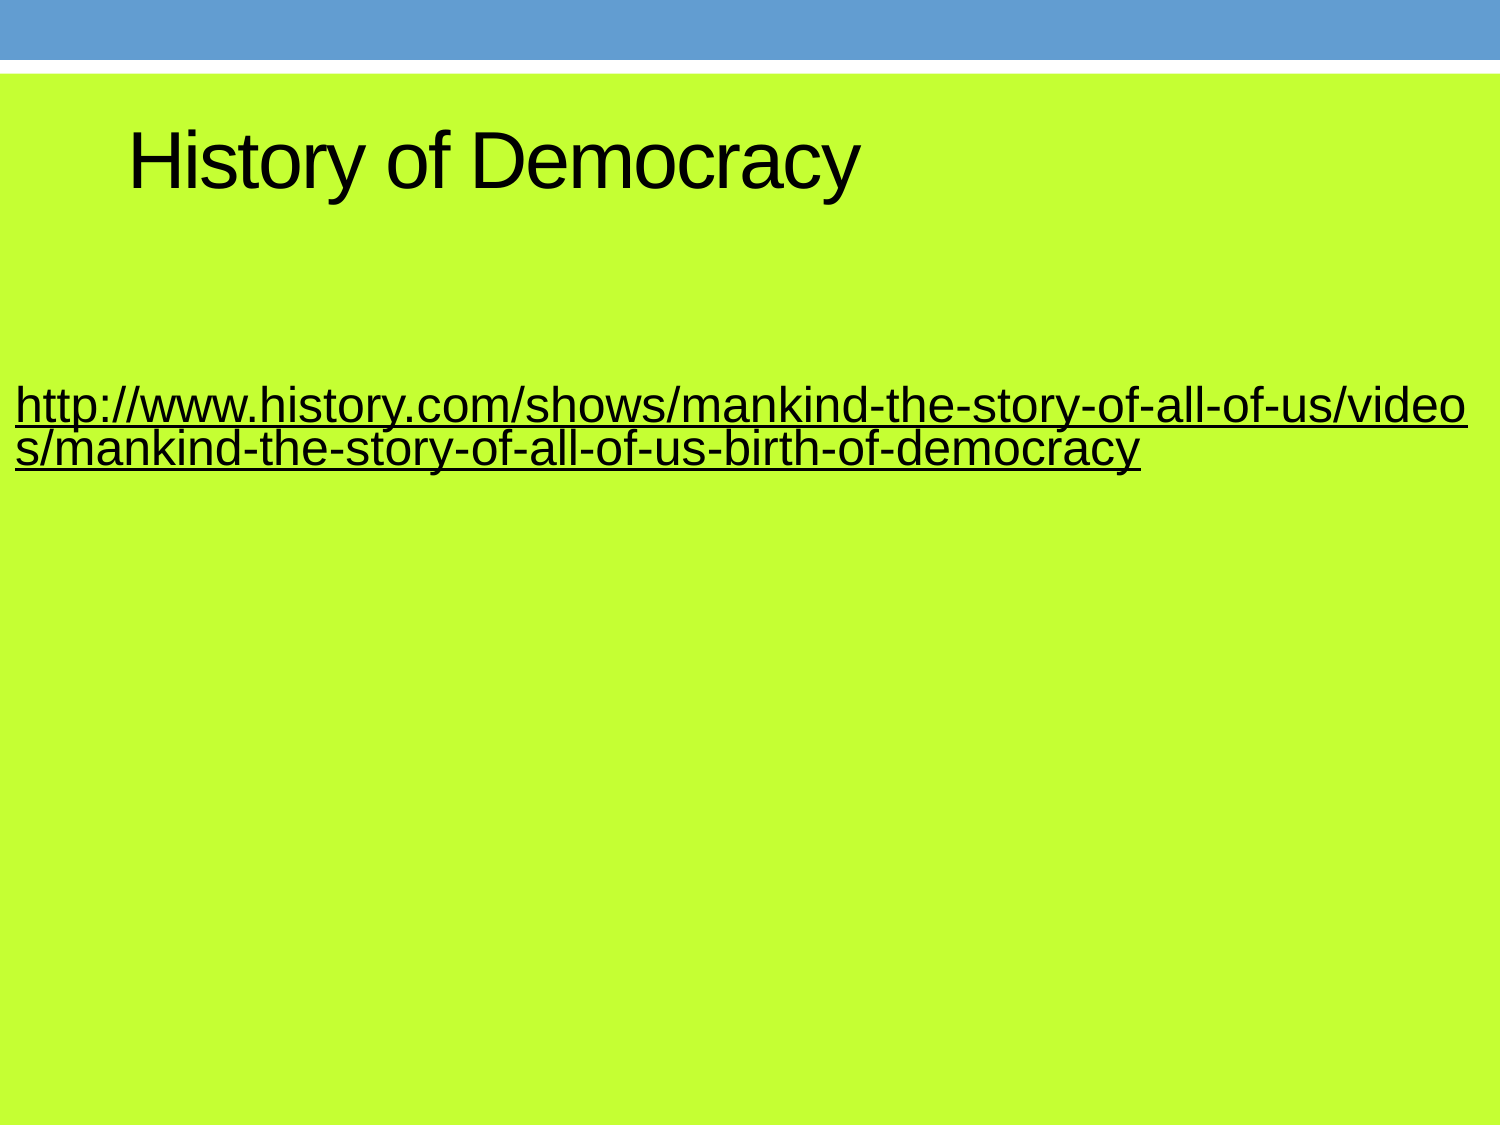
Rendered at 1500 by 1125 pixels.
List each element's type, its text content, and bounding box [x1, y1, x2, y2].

title History of Democracy [112, 99, 1388, 213]
list http://www.history.com/shows/mankind-the-story-of-all-of-us/videos/mankind-the-story-of-all-of-us-birth-of-democracy [0, 237, 1500, 1125]
